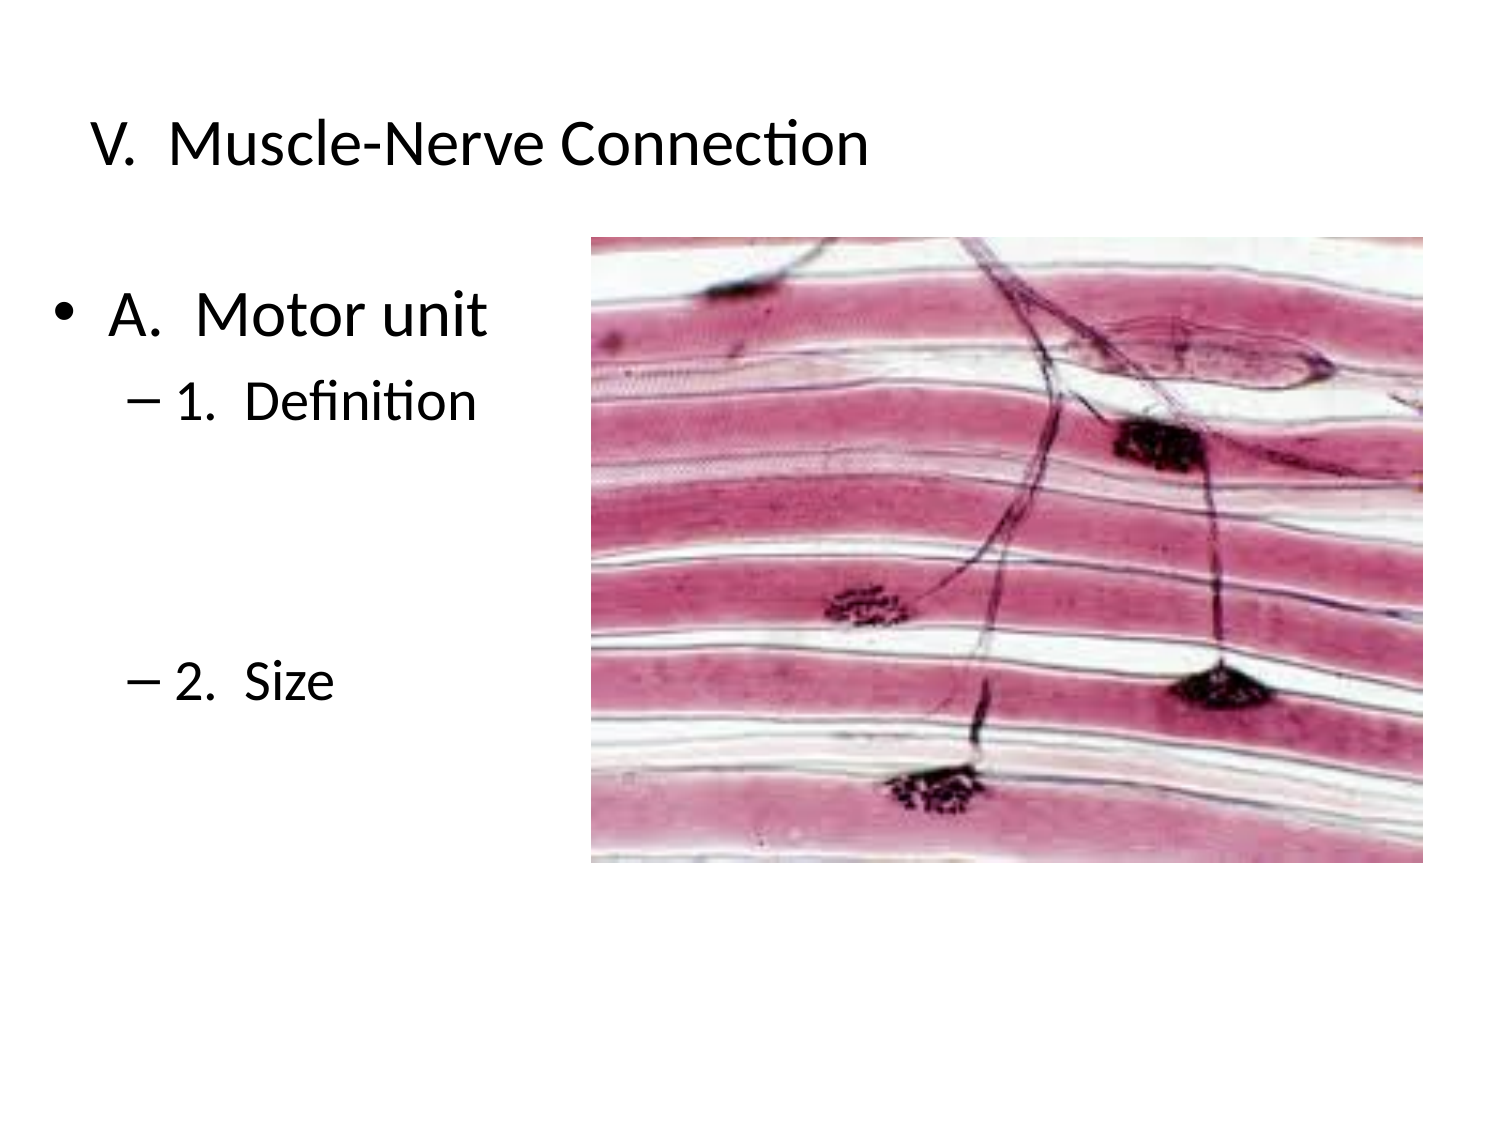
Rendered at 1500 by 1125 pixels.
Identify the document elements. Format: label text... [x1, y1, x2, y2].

picture [591, 237, 1423, 863]
list A. Motor unit 1. Definition 2. Size [37, 262, 550, 1005]
title V. Muscle-Nerve Connection [75, 45, 1425, 233]
